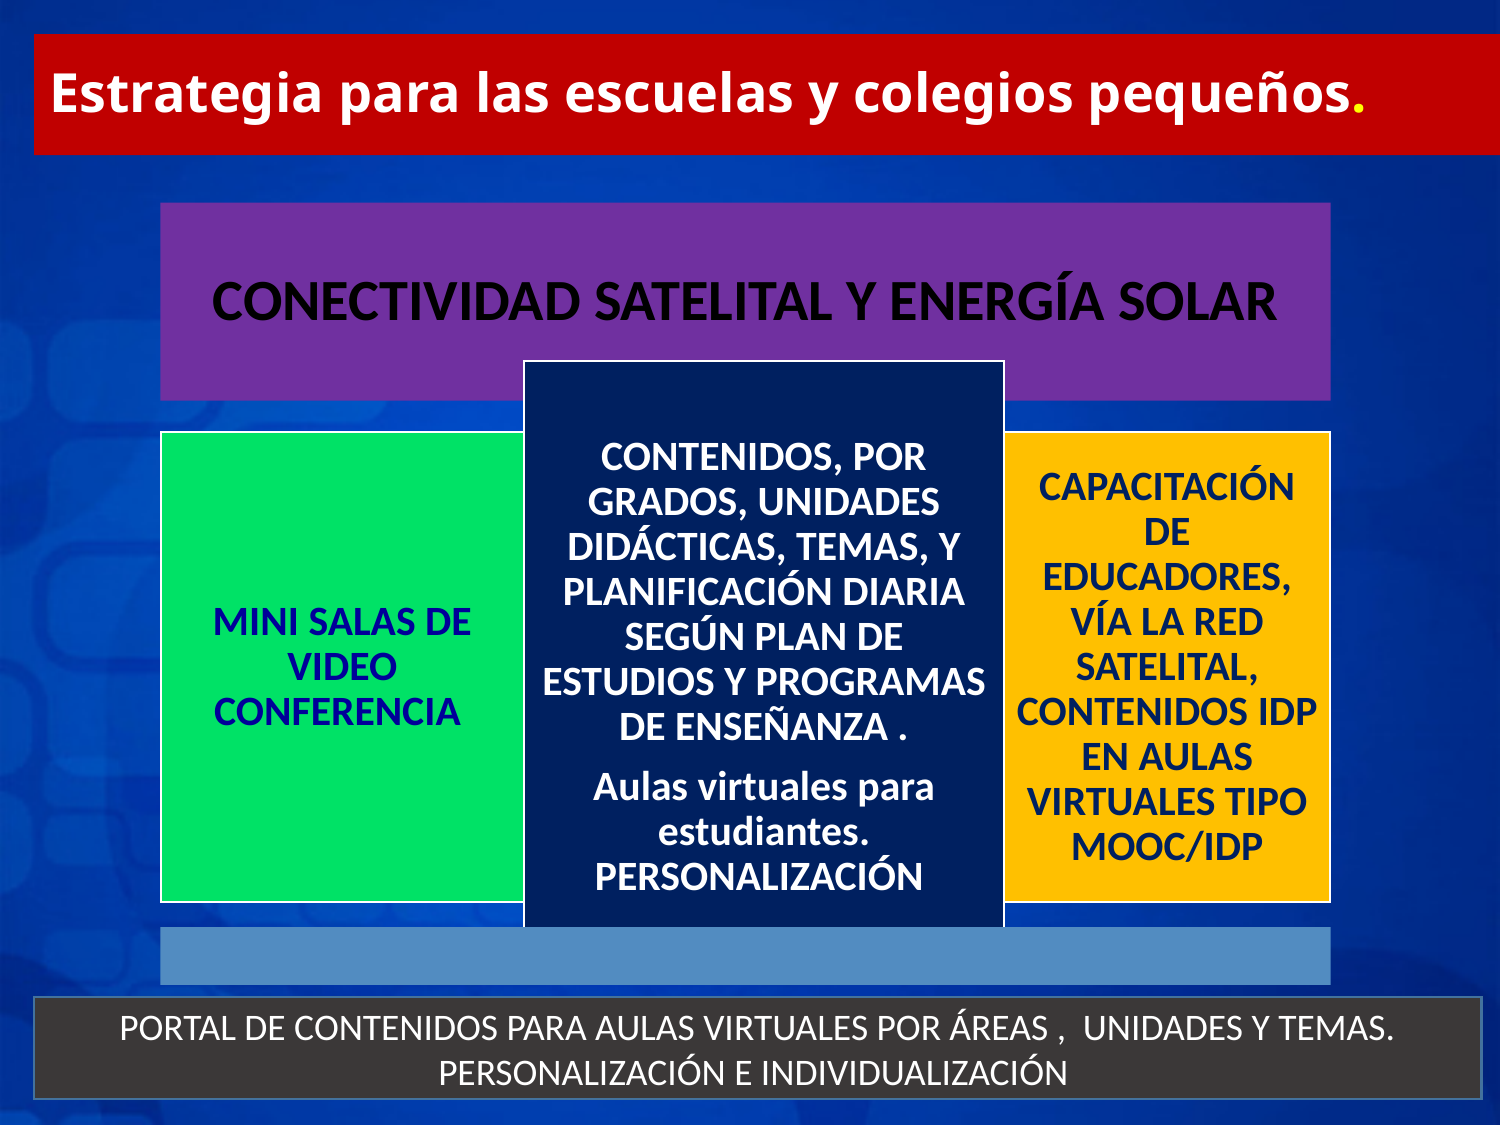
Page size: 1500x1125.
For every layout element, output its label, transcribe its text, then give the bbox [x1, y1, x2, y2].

title Estrategia para las escuelas y colegios pequeños. [34, 34, 1500, 156]
picture [0, 0, 1500, 1125]
text_box PORTAL DE CONTENIDOS PARA AULAS VIRTUALES POR ÁREAS , UNIDADES Y TEMAS. PERSONALIZACIÓN E INDIVIDUALIZACIÓN [33, 996, 1483, 1100]
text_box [160, 171, 1331, 998]
